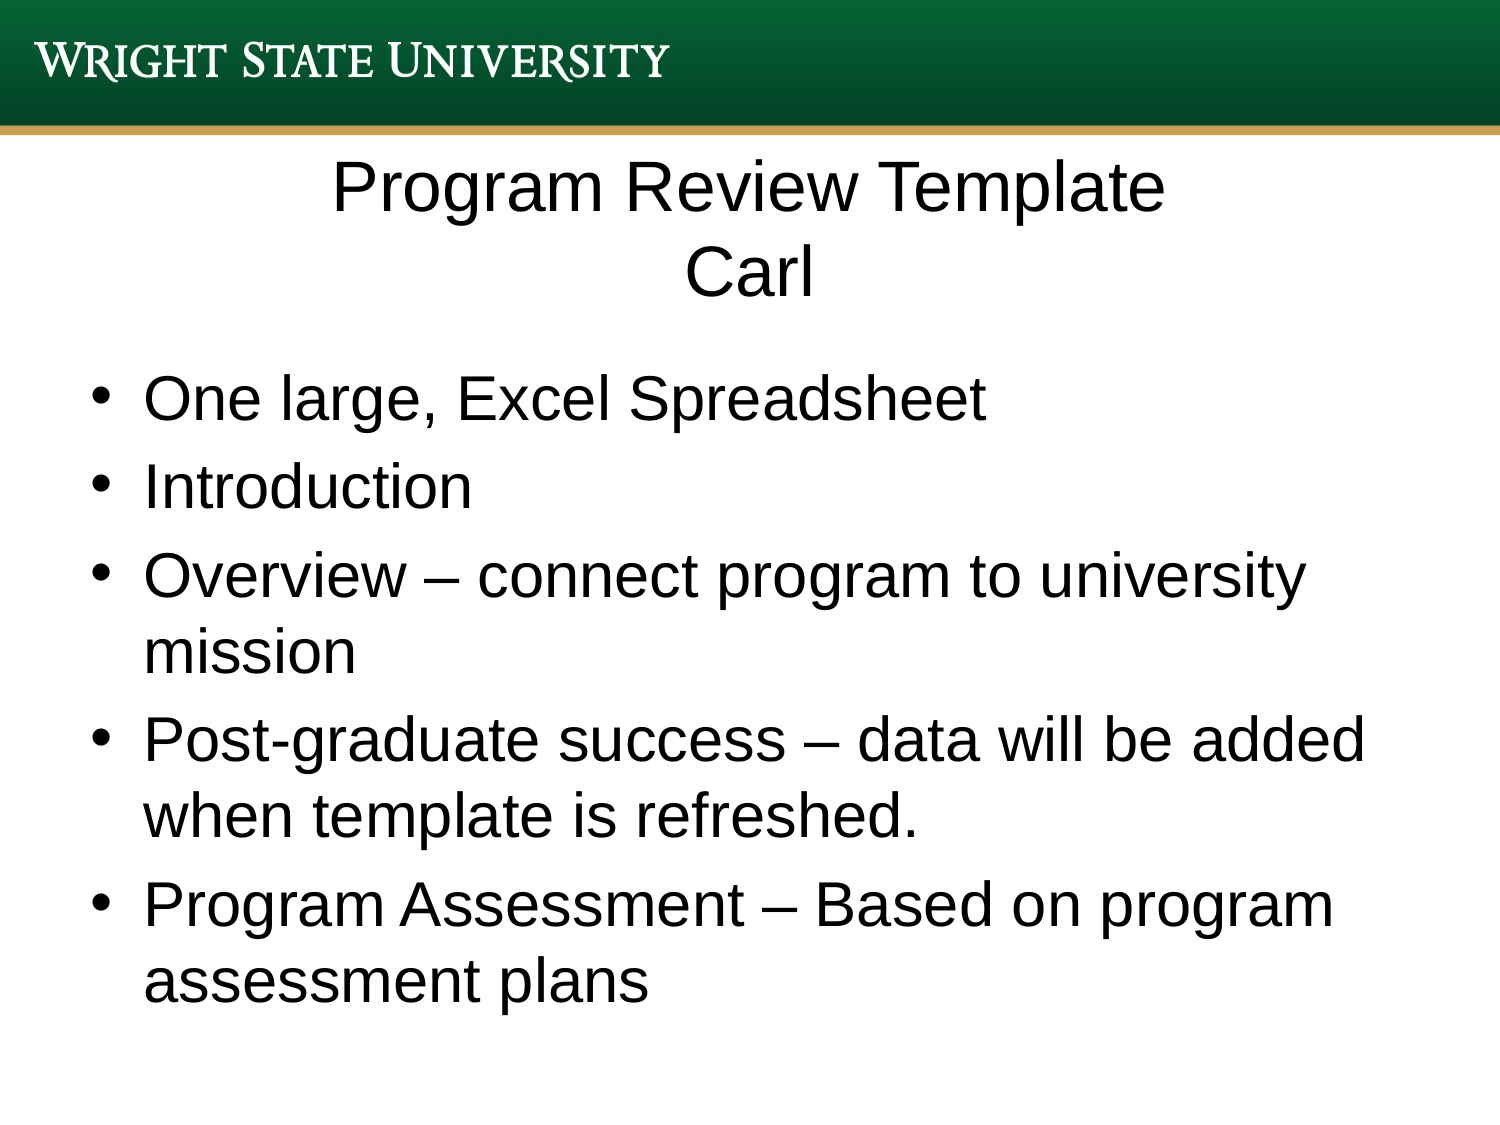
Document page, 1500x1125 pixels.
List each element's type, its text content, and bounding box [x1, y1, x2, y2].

picture [0, 0, 1500, 1125]
list One large, Excel Spreadsheet Introduction Overview – connect program to university mission Post-graduate success – data will be added when template is refreshed. Program Assessment – Based on program assessment plans [75, 349, 1425, 1027]
title Program Review Template Carl [75, 131, 1425, 320]
